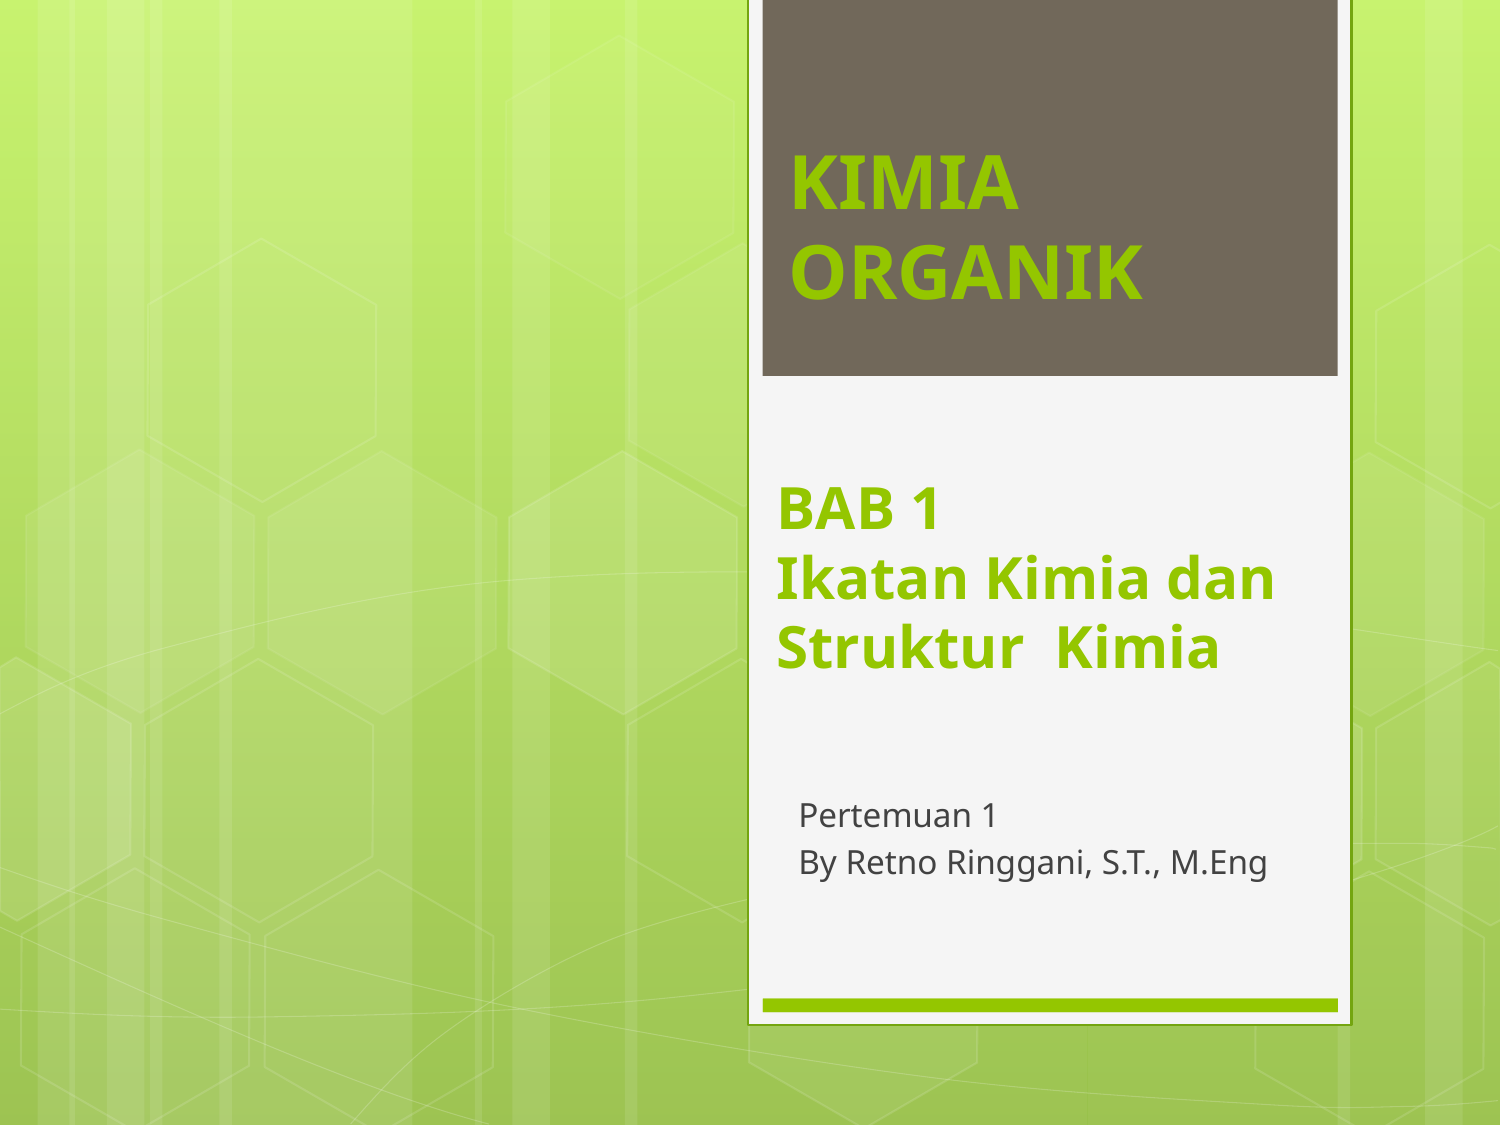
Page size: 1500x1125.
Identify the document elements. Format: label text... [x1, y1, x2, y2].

subtitle Pertemuan 1 By Retno Ringgani, S.T., M.Eng [783, 786, 1327, 953]
text_box BAB 1 Ikatan Kimia dan Struktur Kimia [761, 408, 1348, 689]
title KIMIA ORGANIK [773, 42, 1318, 322]
